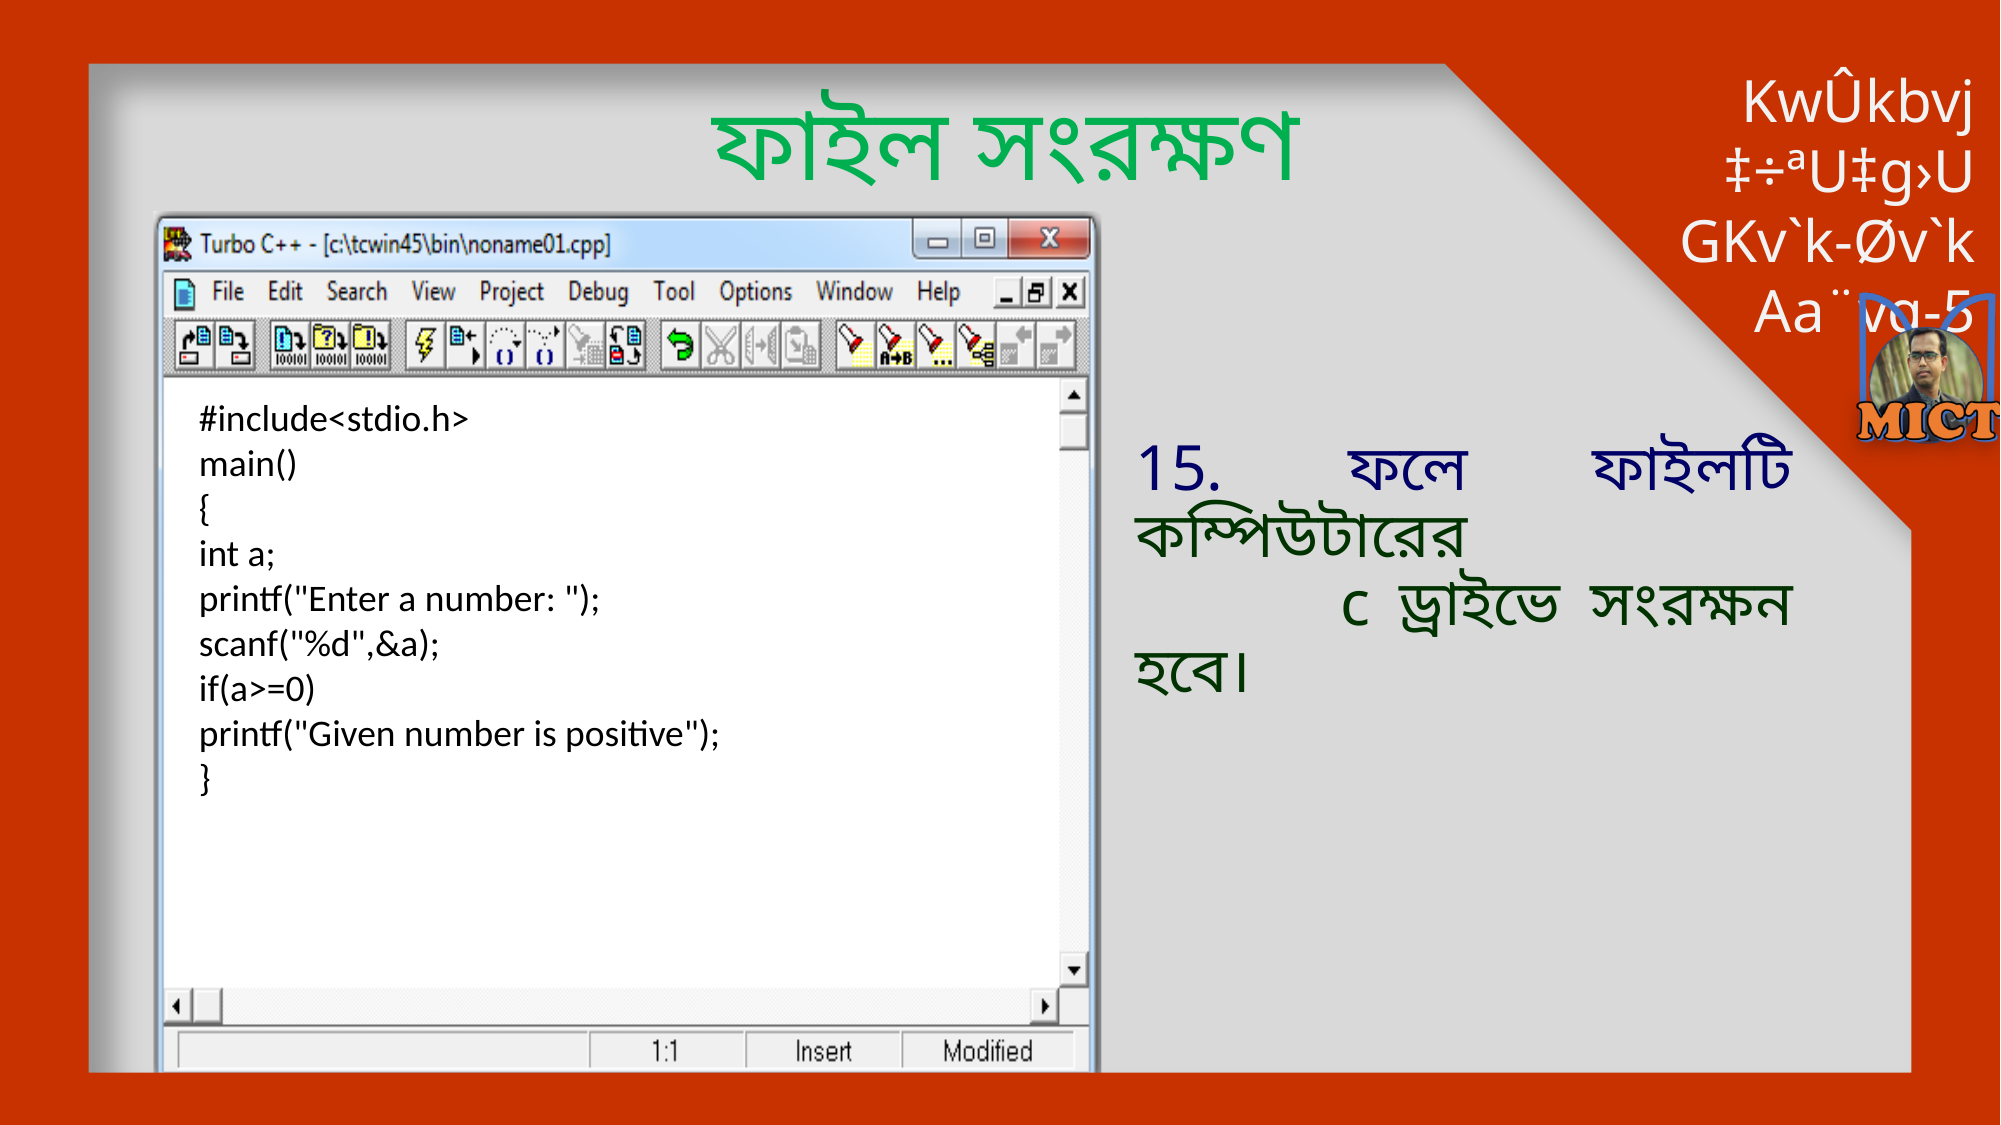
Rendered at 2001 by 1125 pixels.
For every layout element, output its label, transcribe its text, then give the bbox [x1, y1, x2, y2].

text_box [0, 0, 2000, 1125]
picture [1757, 27, 2000, 212]
text_box KwÛkbvj ‡÷ªU‡g›U GKv`k-Øv`k Aa¨vq-5 [1464, 57, 1991, 352]
text_box ফাইল সংরক্ষণ [647, 110, 1318, 221]
picture [153, 211, 1102, 1073]
text_box 15. ফলে ফাইলটি কম্পিউটারের c ড্রাইভে সংরক্ষন হবে। [1120, 429, 1808, 592]
picture [1781, 290, 2000, 476]
